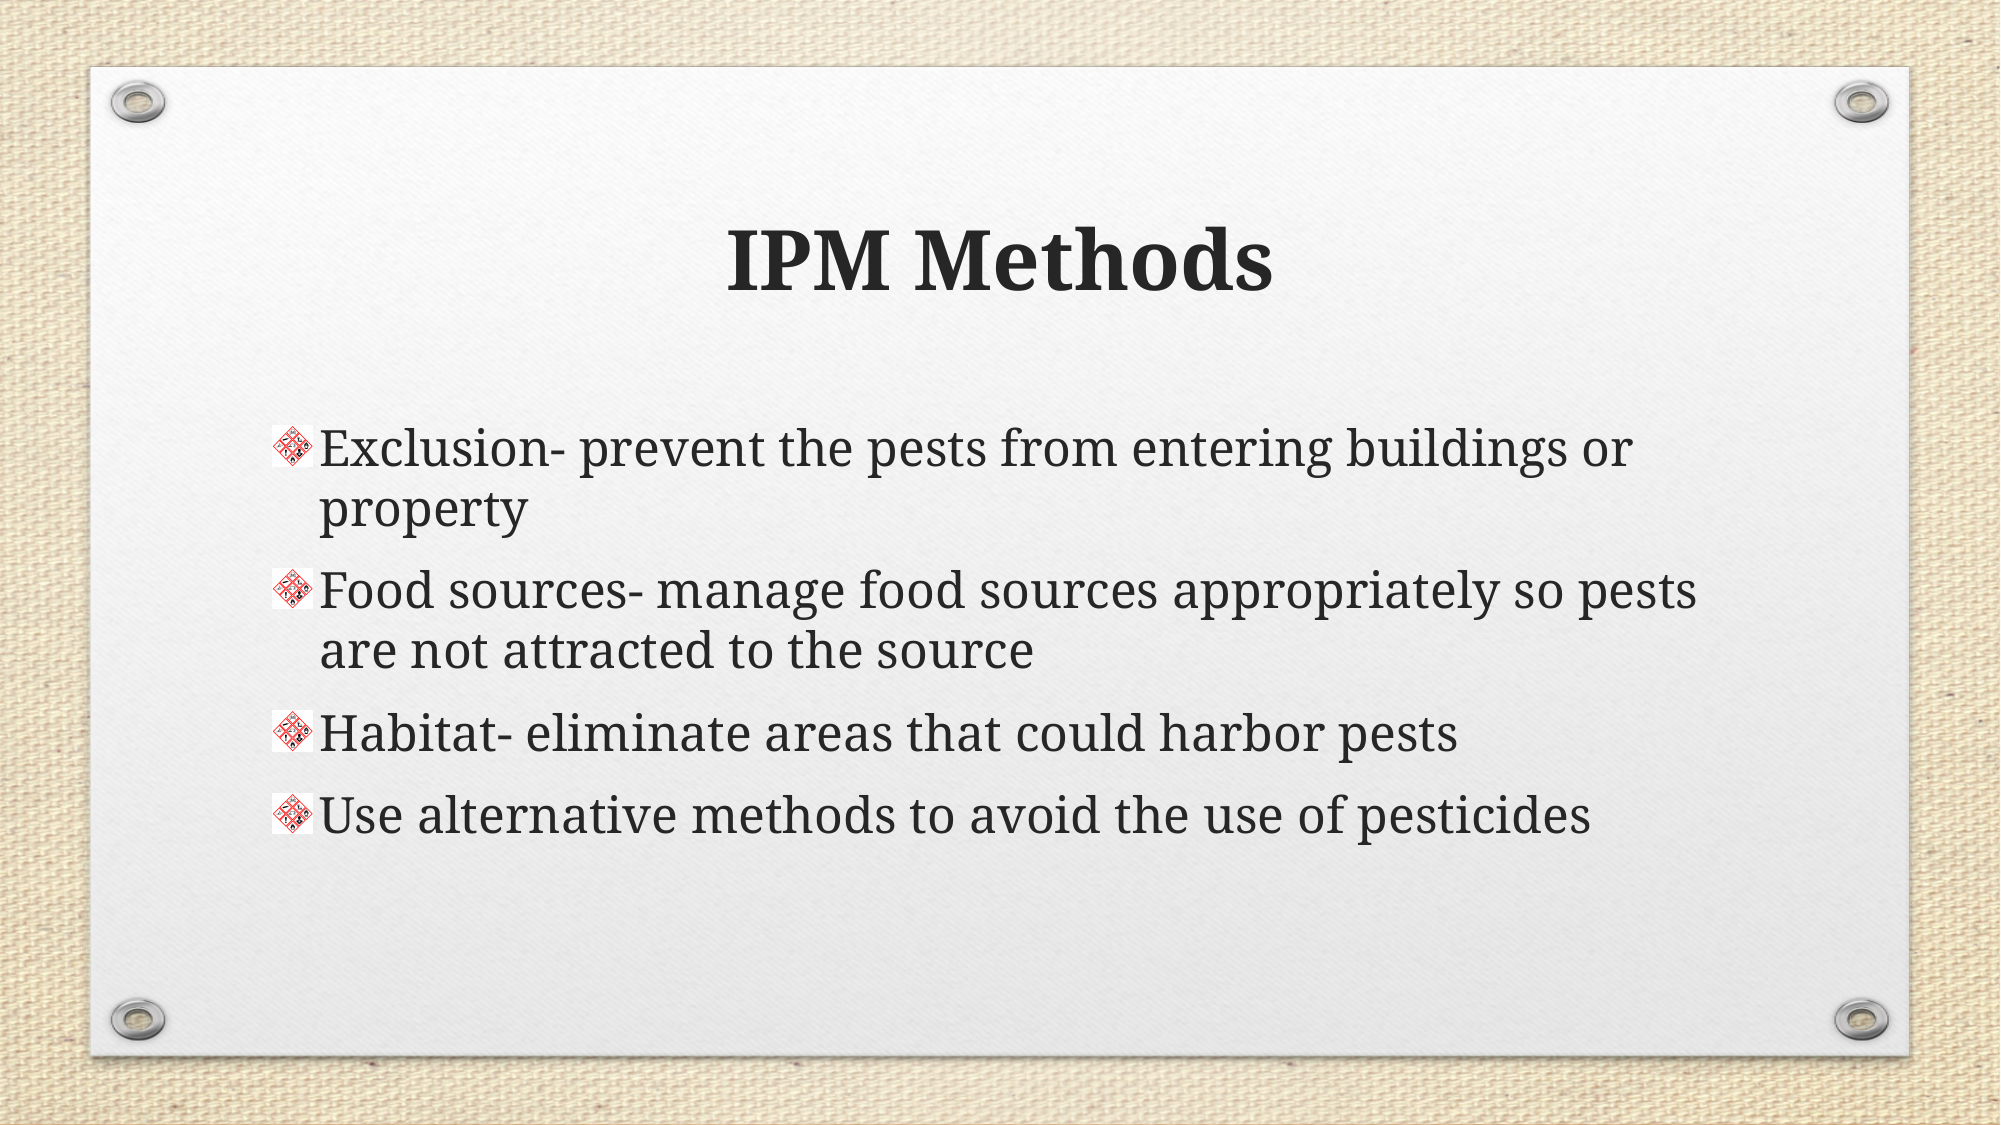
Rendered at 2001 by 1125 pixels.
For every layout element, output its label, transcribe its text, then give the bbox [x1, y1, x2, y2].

picture [0, 0, 2001, 1125]
list Exclusion- prevent the pests from entering buildings or property Food sources- manage food sources appropriately so pests are not attracted to the source Habitat- eliminate areas that could harbor pests Use alternative methods to avoid the use of pesticides [257, 408, 1745, 974]
title IPM Methods [257, 150, 1745, 365]
